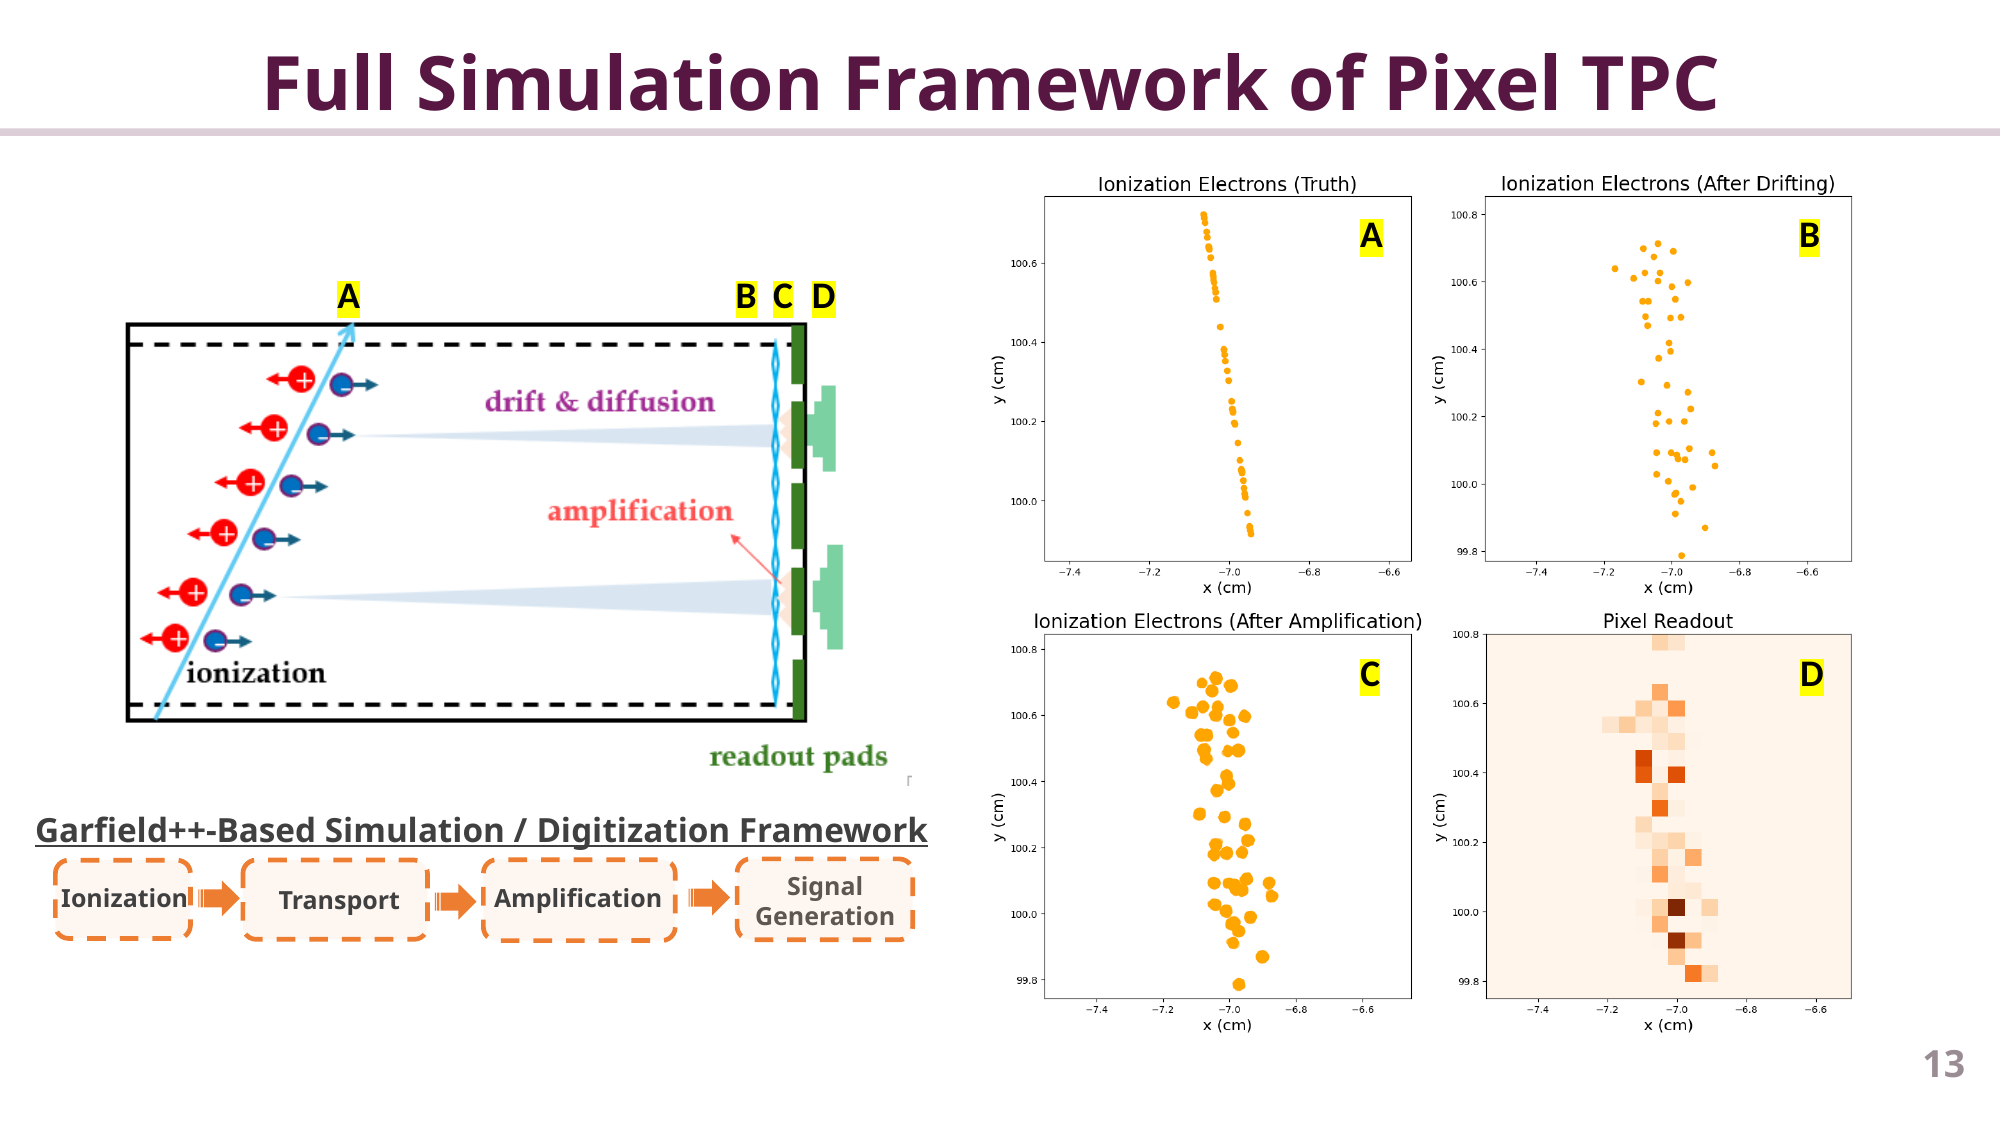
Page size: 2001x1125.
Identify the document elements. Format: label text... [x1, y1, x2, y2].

text_box [0, 127, 2000, 137]
slide_number 13 [1530, 1035, 1981, 1096]
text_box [985, 168, 1858, 1039]
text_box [43, 801, 920, 941]
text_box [93, 264, 912, 786]
text_box Full Simulation Framework of Pixel TPC [32, 27, 1951, 127]
